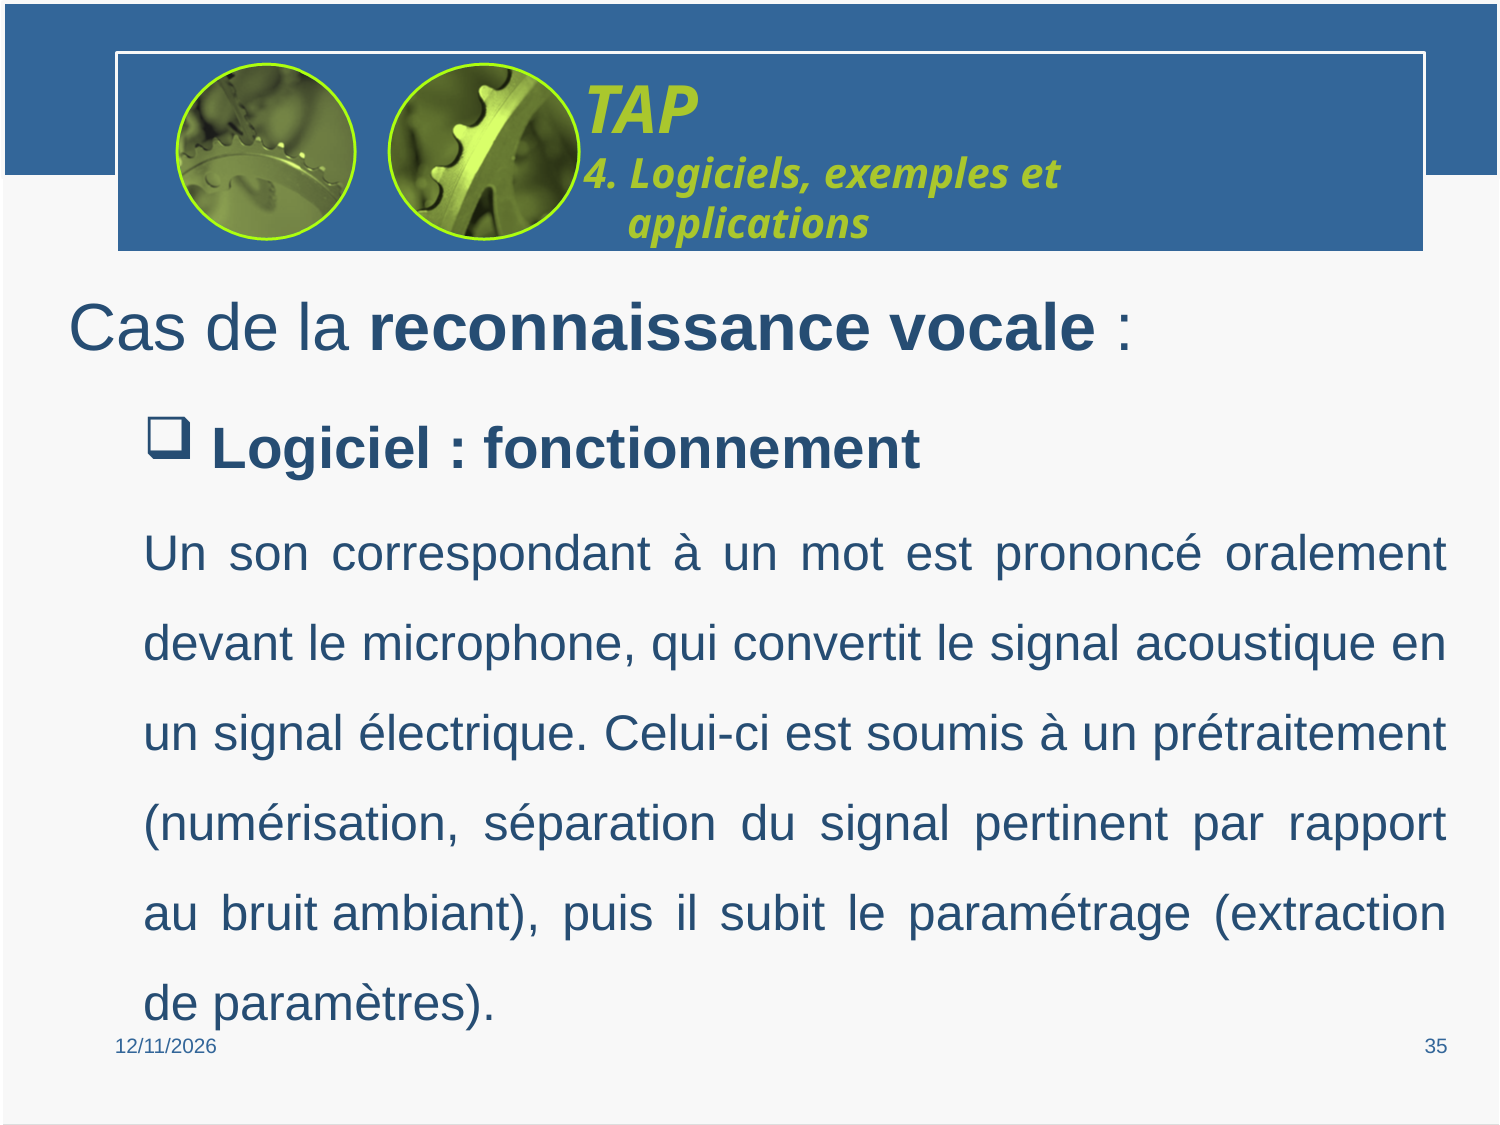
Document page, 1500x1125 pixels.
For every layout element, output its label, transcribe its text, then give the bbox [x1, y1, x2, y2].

text_box TAP 4. Logiciels, exemples et applications [569, 66, 1471, 249]
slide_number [99, 1024, 413, 1101]
picture [0, 0, 1500, 1125]
slide_number 35 [1149, 1024, 1463, 1101]
list Cas de la reconnaissance vocale : Logiciel : fonctionnement Un son correspondant à un mot est prononcé oralement devant le microphone, qui convertit le signal acoustique en un signal électrique. Celui-ci est soumis à un prétraitement (numérisation, séparation du signal pertinent par rapport au bruit ambiant), puis il subit le paramétrage (extraction de paramètres). [52, 196, 1463, 897]
